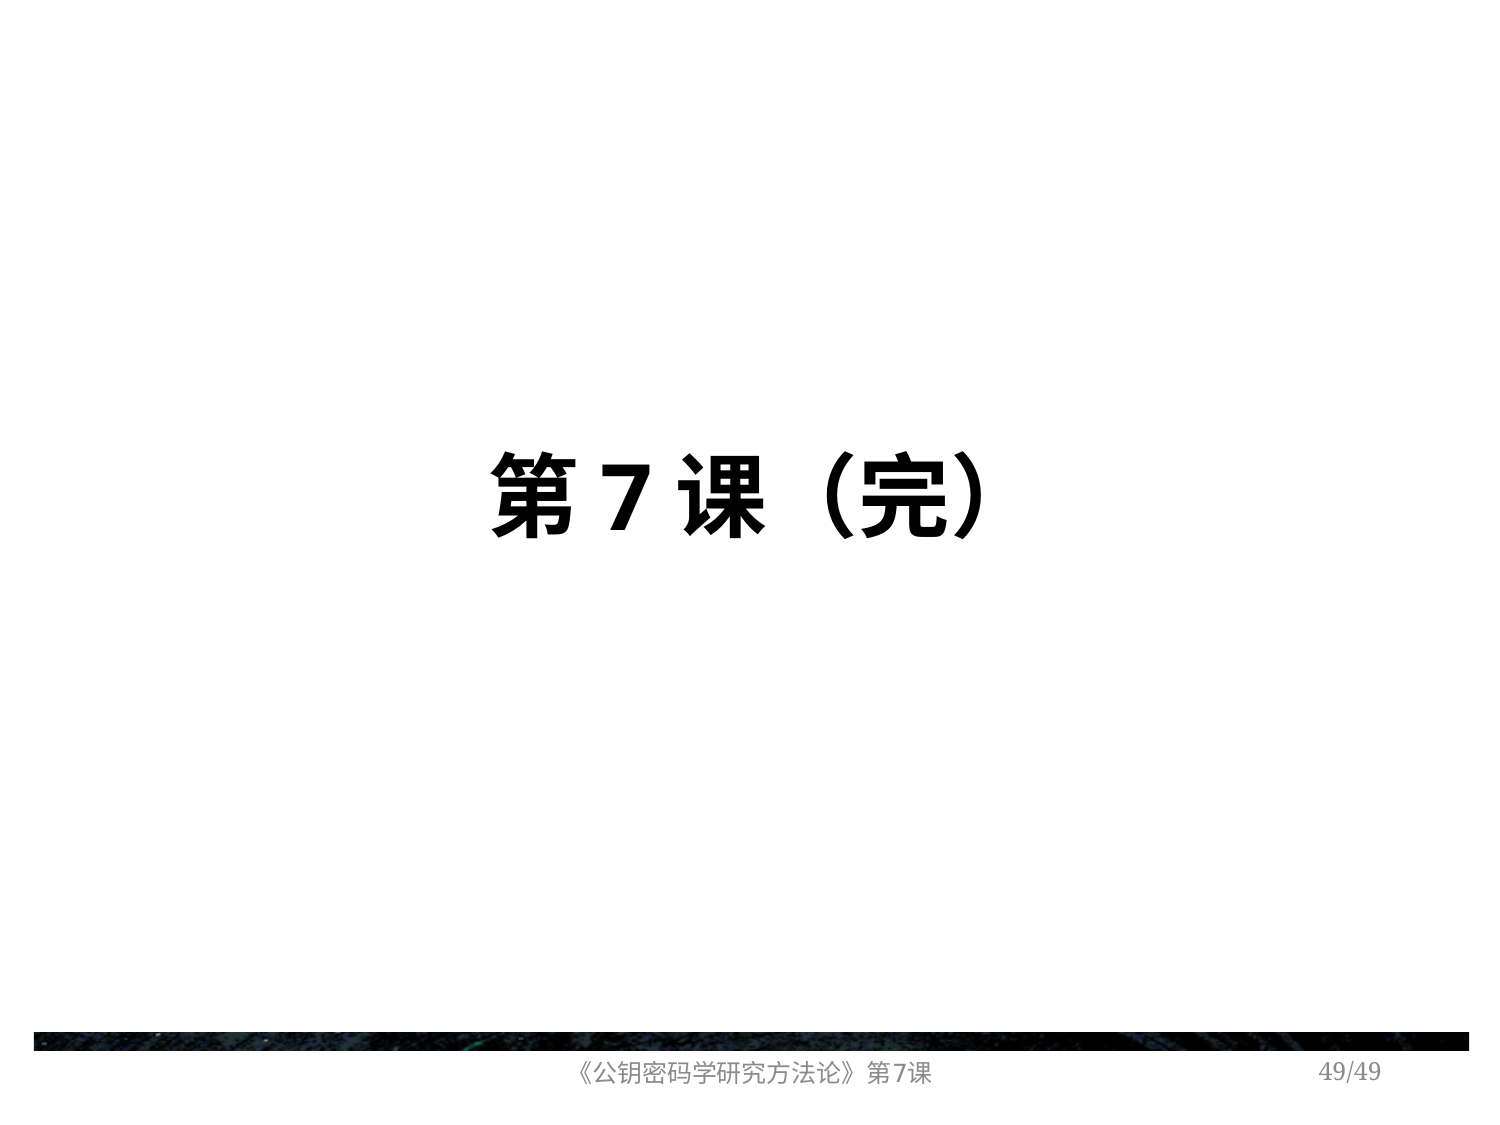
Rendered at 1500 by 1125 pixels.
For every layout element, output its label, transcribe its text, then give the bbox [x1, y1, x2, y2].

picture [33, 1032, 1470, 1051]
slide_number /49 [1059, 1042, 1397, 1103]
footer 《公钥密码学研究方法论》第7课 [496, 1042, 1004, 1103]
title 第7课（完） [47, 443, 1483, 582]
